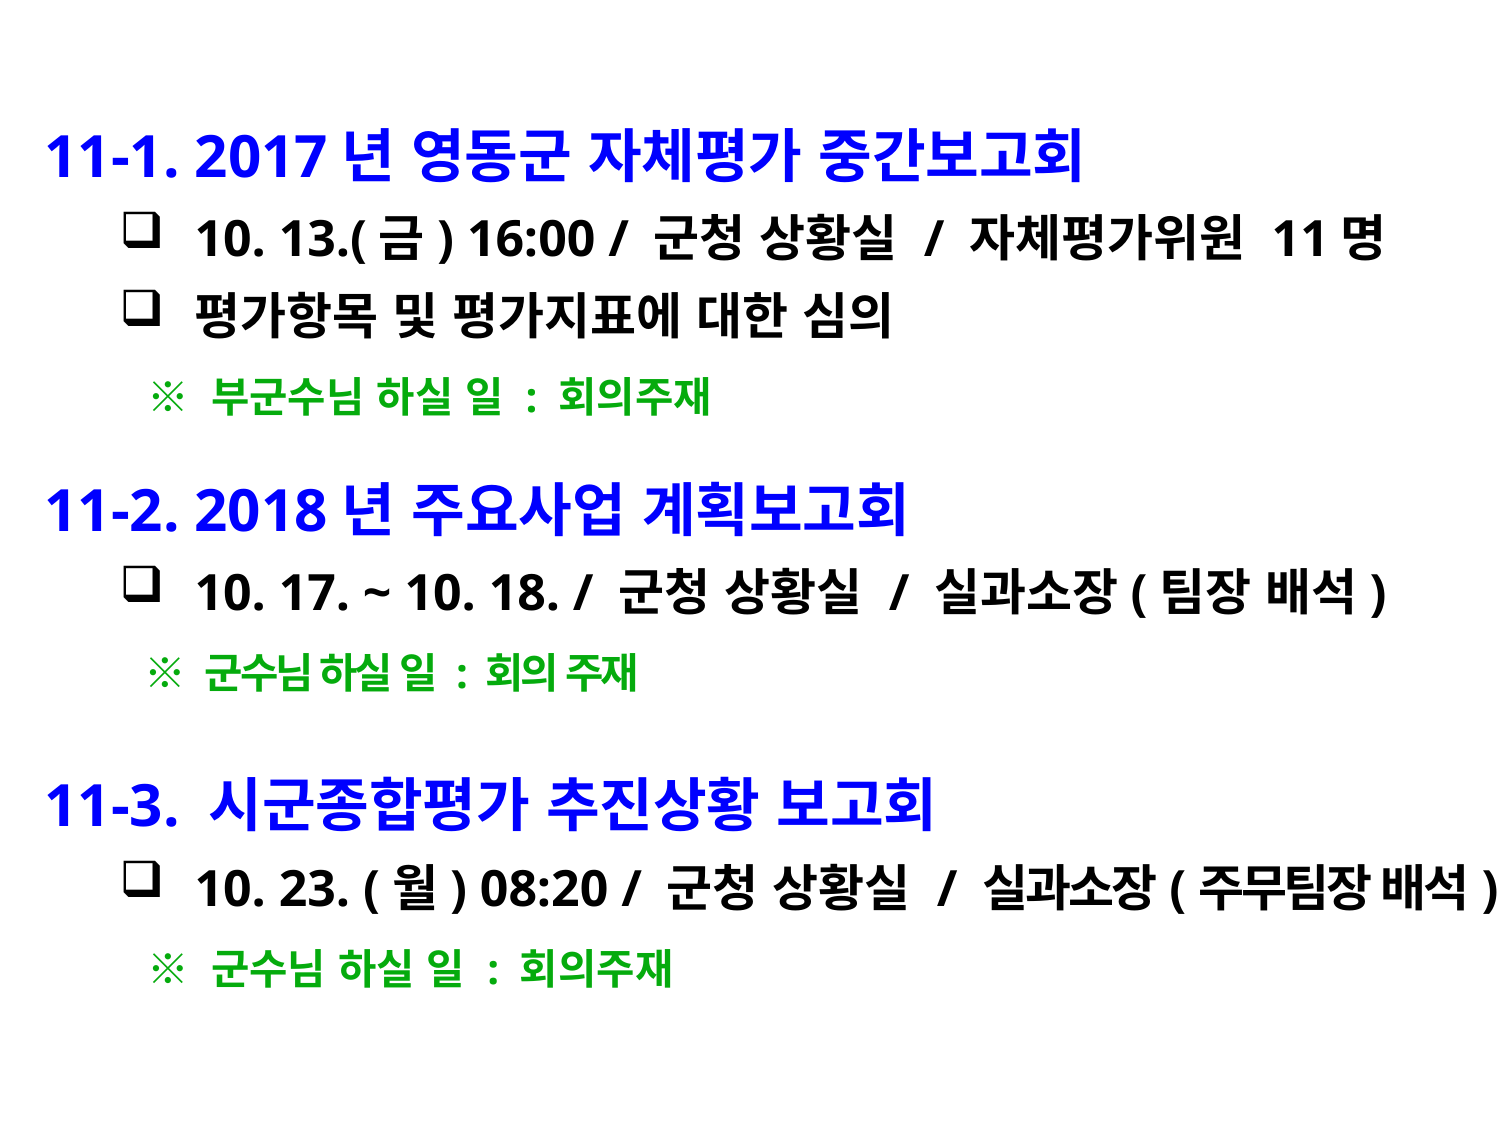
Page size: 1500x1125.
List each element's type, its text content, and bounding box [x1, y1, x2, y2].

text_box 11-3. 시군종합평가 추진상황 보고회 10. 23. (월) 08:20 / 군청 상황실 / 실과소장(주무팀장 배석) ※ 군수님 하실 일 : 회의주재 [29, 739, 1471, 1035]
text_box 11-1. 2017년 영동군 자체평가 중간보고회 10. 13.(금) 16:00 / 군청 상황실 / 자체평가위원 11명 평가항목 및 평가지표에 대한 심의 ※ 부군수님 하실 일 : 회의주재 [29, 90, 1471, 386]
text_box 11-2. 2018년 주요사업 계획보고회 10. 17. ~ 10. 18. / 군청 상황실 / 실과소장(팀장 배석) ※ 군수님 하실 일 : 회의 주재 [29, 444, 1471, 739]
